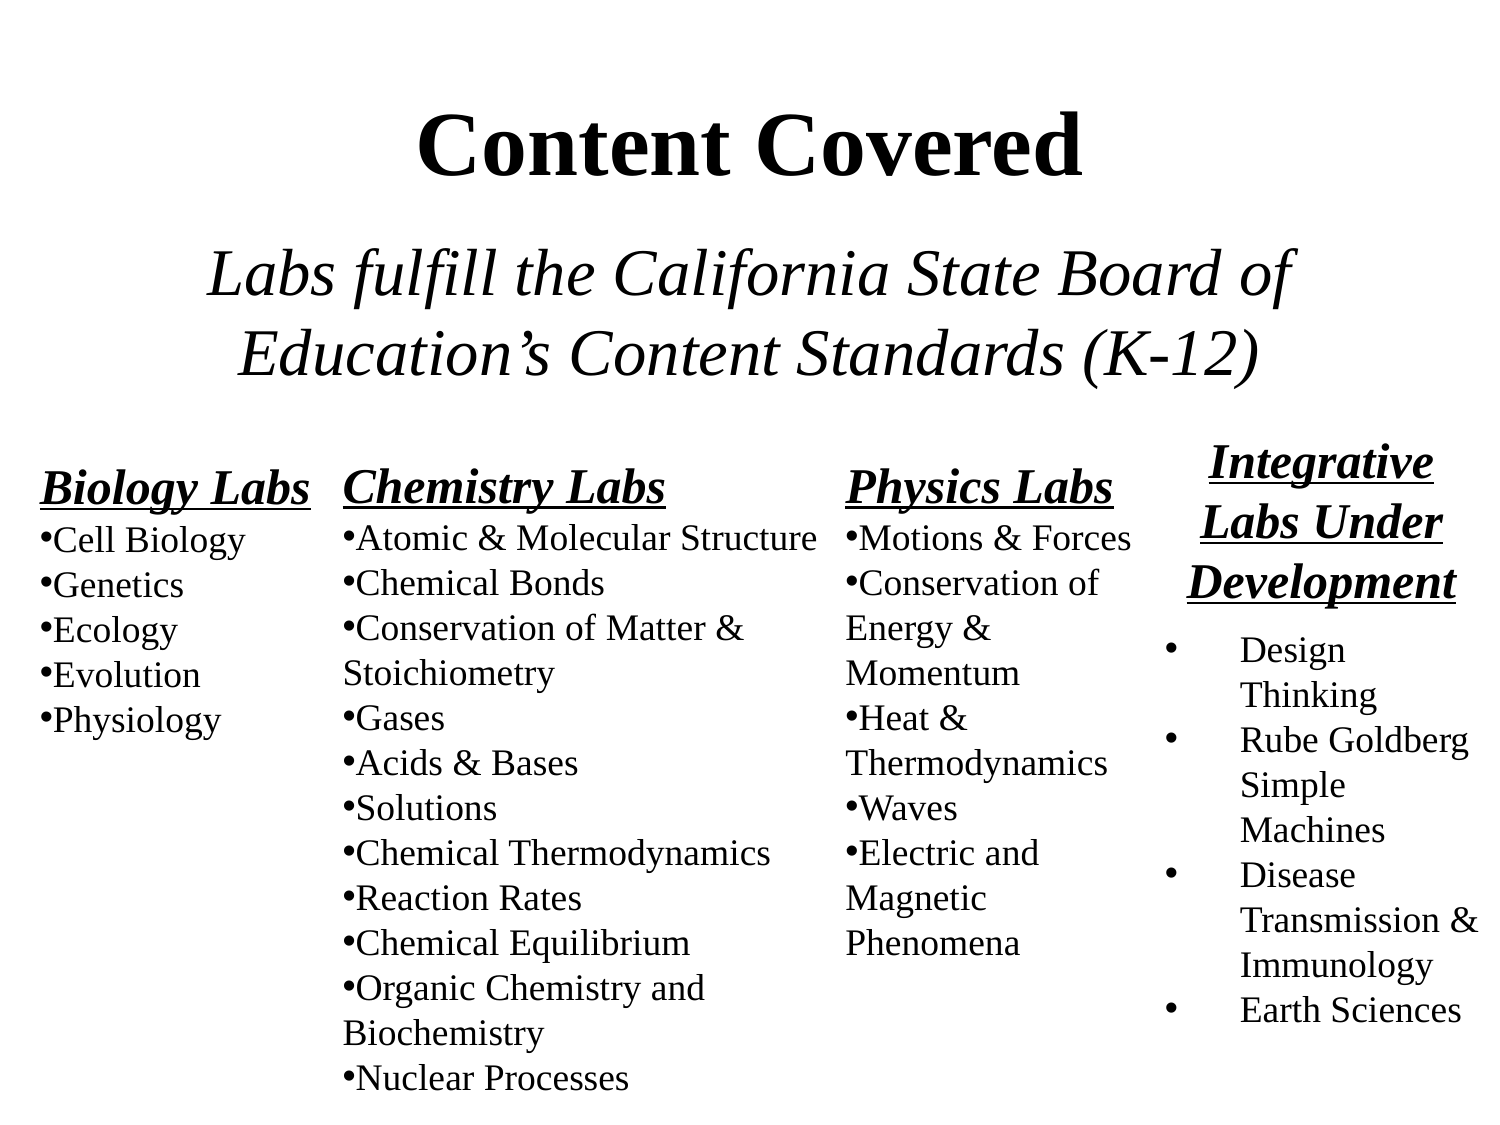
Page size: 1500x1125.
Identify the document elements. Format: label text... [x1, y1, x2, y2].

text_box Integrative Labs Under Development [1152, 421, 1491, 616]
text_box Physics Labs Motions & Forces Conservation of Energy & Momentum Heat & Thermodynamics Waves Electric and Magnetic Phenomena [830, 445, 1150, 971]
text_box Biology Labs Cell Biology Genetics Ecology Evolution Physiology [24, 447, 327, 747]
title Content Covered [75, 45, 1425, 221]
text_box Chemistry Labs Atomic & Molecular Structure Chemical Bonds Conservation of Matter & Stoichiometry Gases Acids & Bases Solutions Chemical Thermodynamics Reaction Rates Chemical Equilibrium Organic Chemistry and Biochemistry Nuclear Processes [327, 445, 853, 1106]
list Labs fulfill the California State Board of Education’s Content Standards (K-12) [75, 221, 1425, 420]
text_box Design Thinking Rube Goldberg Simple Machines Disease Transmission & Immunology Earth Sciences [1149, 618, 1500, 1038]
